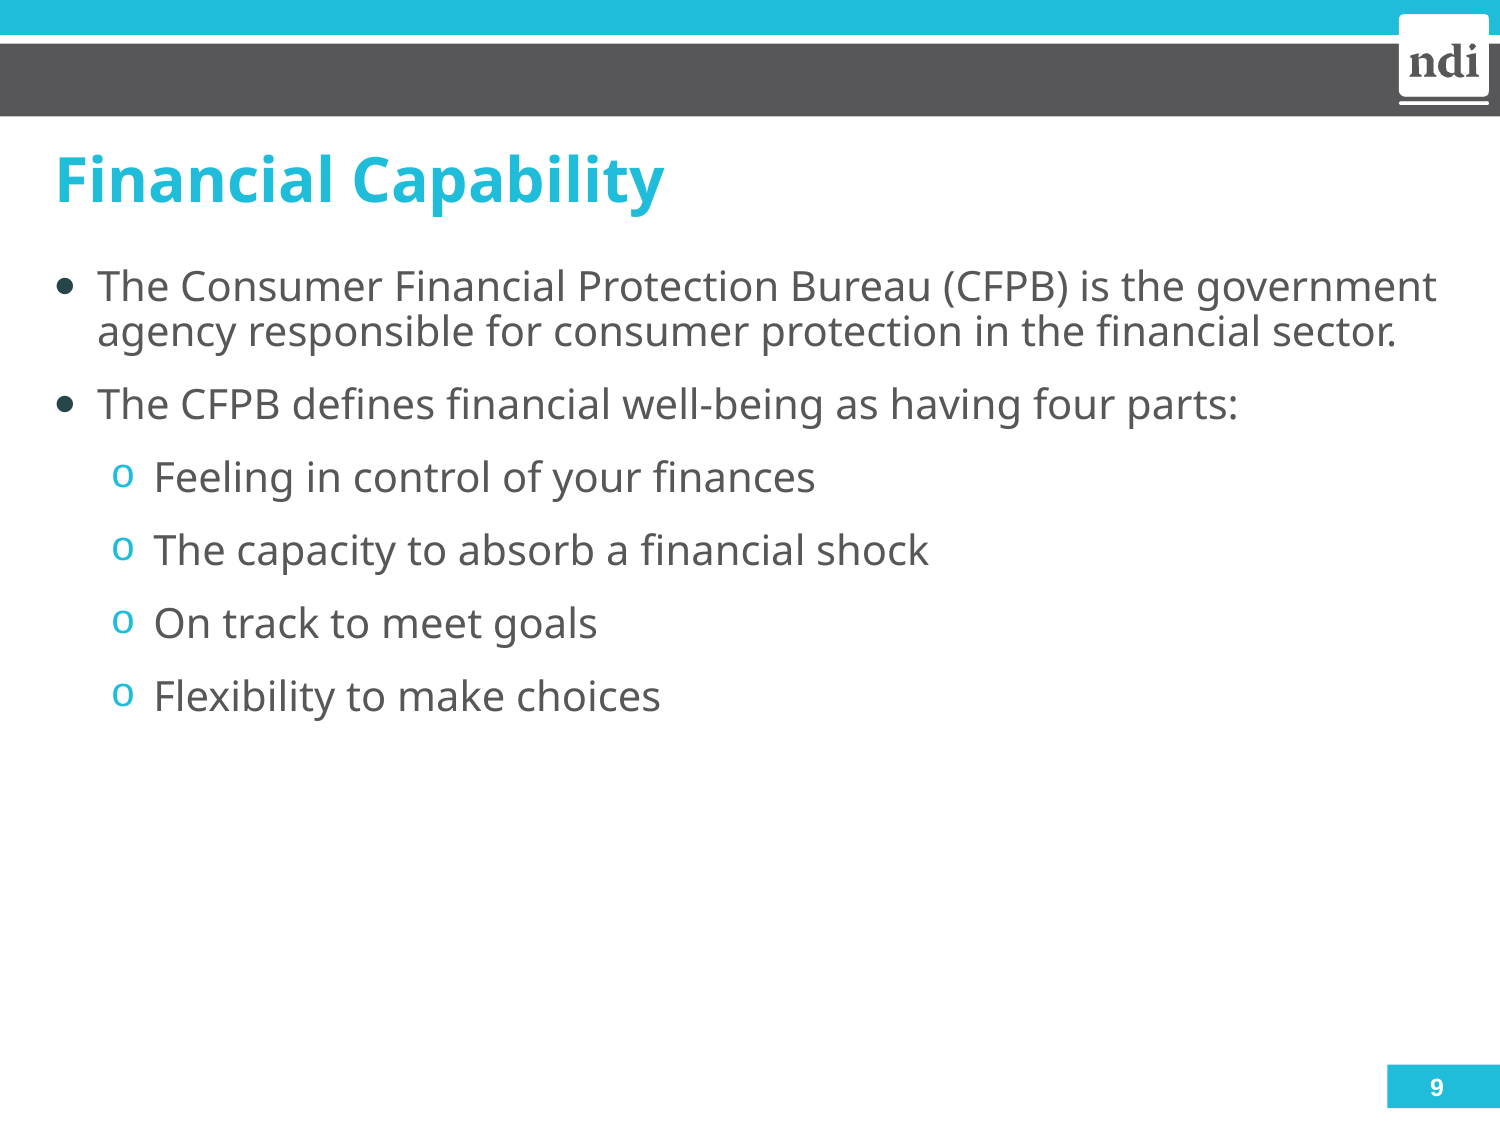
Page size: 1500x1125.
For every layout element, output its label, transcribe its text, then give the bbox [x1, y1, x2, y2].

slide_number 9 [1387, 1064, 1460, 1109]
list The Consumer Financial Protection Bureau (CFPB) is the government agency responsible for consumer protection in the financial sector. The CFPB defines financial well-being as having four parts: Feeling in control of your finances The capacity to absorb a financial shock On track to meet goals Flexibility to make choices [39, 257, 1454, 1054]
title Financial Capability [39, 129, 1454, 235]
picture [1387, 8, 1500, 110]
